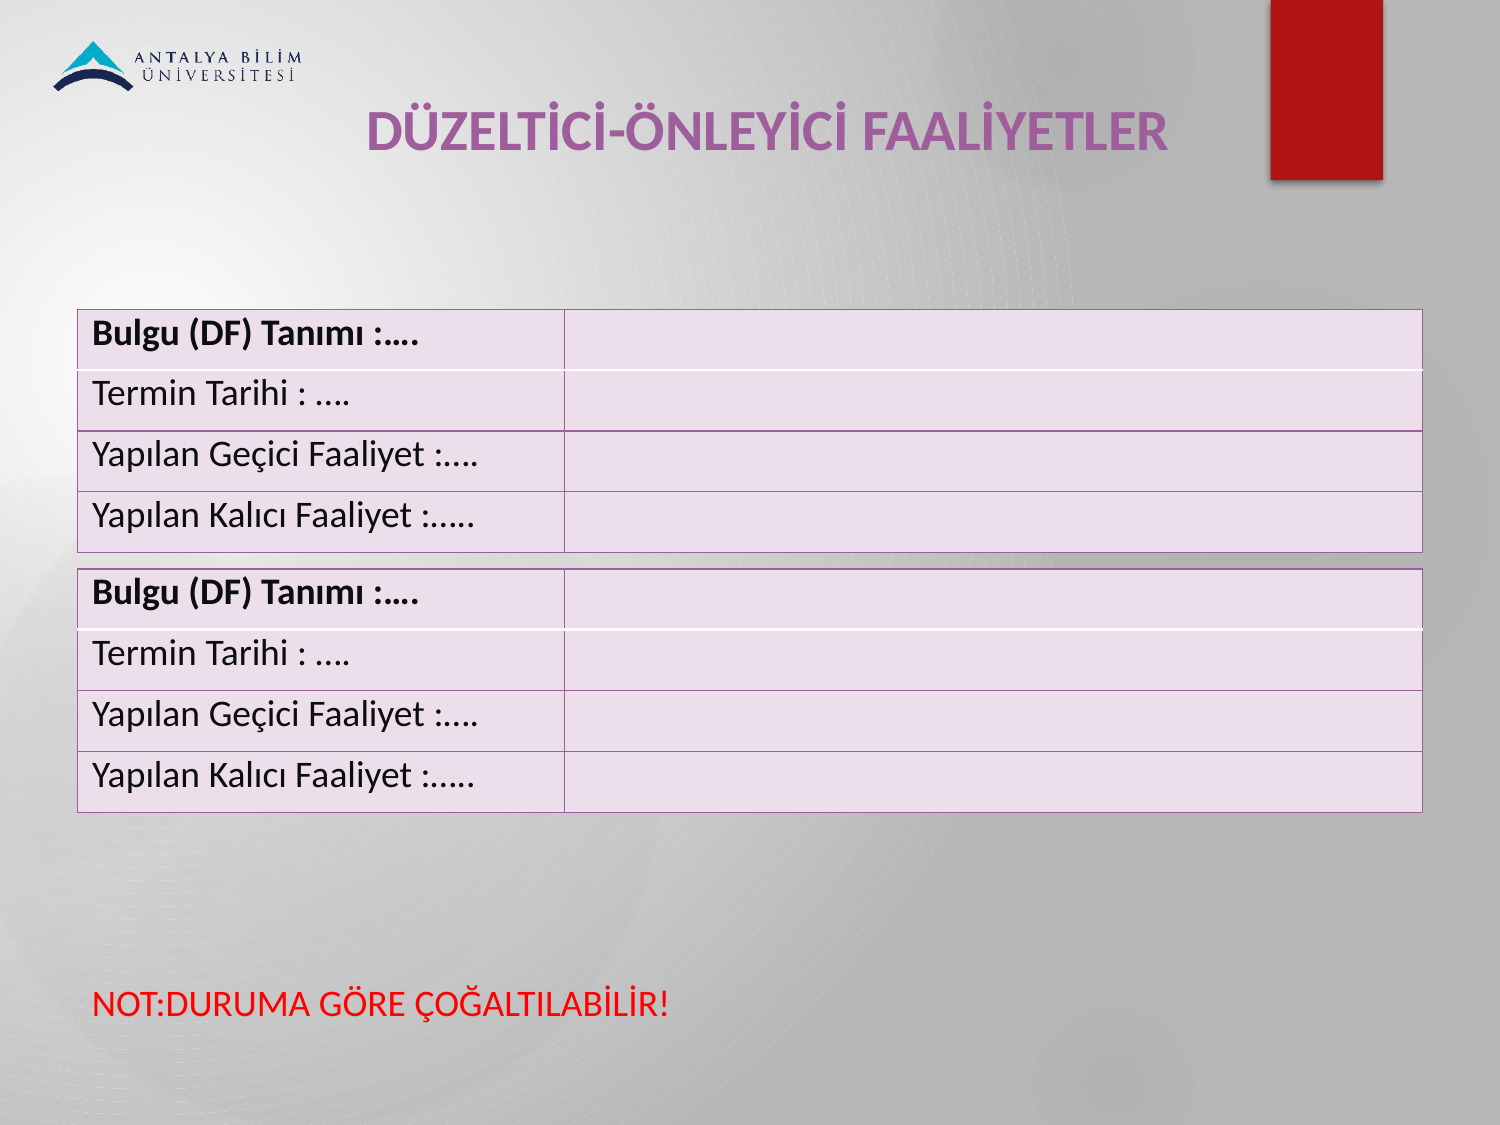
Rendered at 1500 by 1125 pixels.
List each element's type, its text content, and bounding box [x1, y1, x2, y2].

table_header [565, 570, 1422, 628]
table_cell [565, 631, 1422, 690]
table_cell [565, 691, 1422, 751]
table_cell [565, 371, 1422, 430]
table_cell [565, 432, 1422, 491]
table_cell Yapılan Geçici Faaliyet :…. [78, 432, 564, 491]
table_header [565, 310, 1422, 369]
picture [52, 39, 302, 93]
table_header Bulgu (DF) Tanımı :…. [78, 310, 564, 369]
table_cell Yapılan Kalıcı Faaliyet :….. [78, 492, 564, 552]
table_cell Yapılan Kalıcı Faaliyet :….. [78, 752, 564, 812]
table_cell Termin Tarihi : …. [78, 631, 564, 690]
table_header Bulgu (DF) Tanımı :…. [78, 570, 564, 628]
table_cell [565, 492, 1422, 552]
text_box DÜZELTİCİ-ÖNLEYİCİ FAALİYETLER [277, 78, 1259, 186]
table_cell Termin Tarihi : …. [78, 371, 564, 430]
table_cell Yapılan Geçici Faaliyet :…. [78, 691, 564, 751]
table_cell [565, 752, 1422, 812]
text_box NOT:DURUMA GÖRE ÇOĞALTILABİLİR! [77, 971, 1100, 1032]
